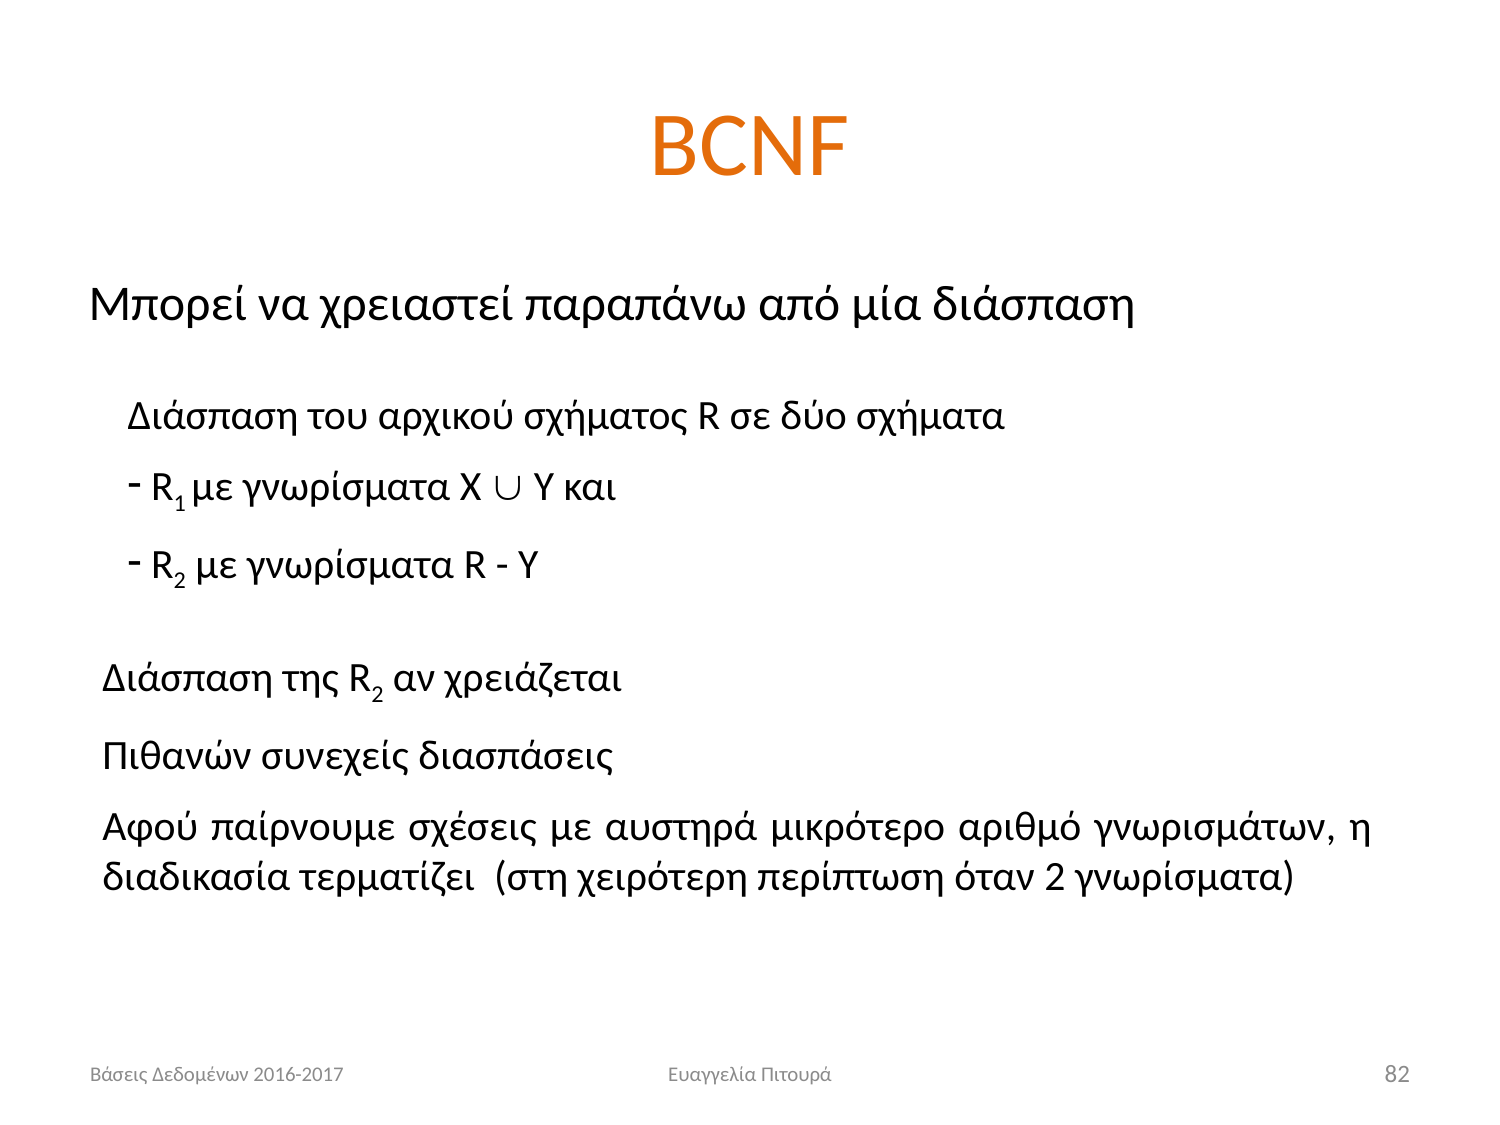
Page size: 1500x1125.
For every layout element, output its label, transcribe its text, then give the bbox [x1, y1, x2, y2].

text_box Μπορεί να χρειαστεί παραπάνω από μία διάσπαση [62, 262, 1425, 338]
footer Ευαγγελία Πιτουρά [512, 1042, 988, 1103]
text_box Διάσπαση του αρχικού σχήματος R σε δύο σχήματα R1 με γνωρίσματα Χ  Y και R2 με γνωρίσματα R - Y [112, 380, 1488, 601]
slide_number 82 [1074, 1042, 1425, 1103]
text_box Διάσπαση της R2 αν χρειάζεται Πιθανών συνεχείς διασπάσεις Αφού παίρνουμε σχέσεις με αυστηρά μικρότερο αριθμό γνωρισμάτων, η διαδικασία τερματίζει (στη χειρότερη περίπτωση όταν 2 γνωρίσματα) [87, 642, 1388, 907]
slide_number Βάσεις Δεδομένων 2016-2017 [75, 1042, 425, 1103]
title BCNF [75, 45, 1425, 233]
